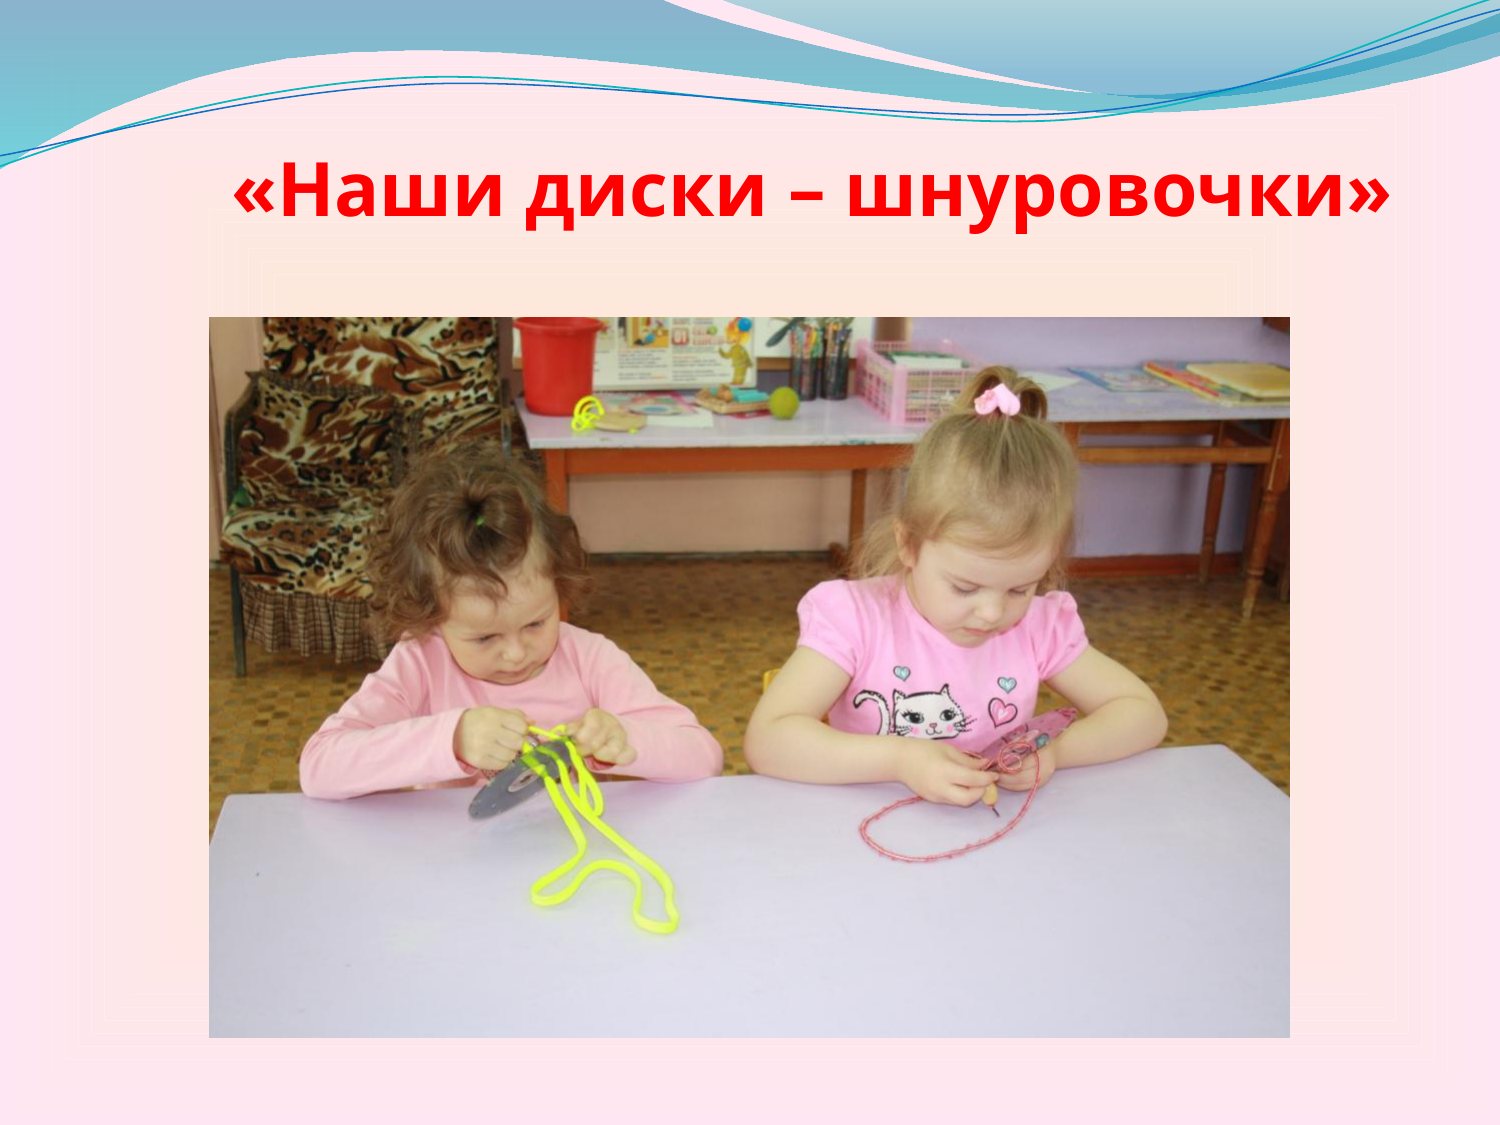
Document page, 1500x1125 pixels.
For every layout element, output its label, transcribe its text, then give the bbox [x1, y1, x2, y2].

title «Наши диски – шнуровочки» [75, 115, 1425, 232]
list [209, 317, 1291, 1038]
